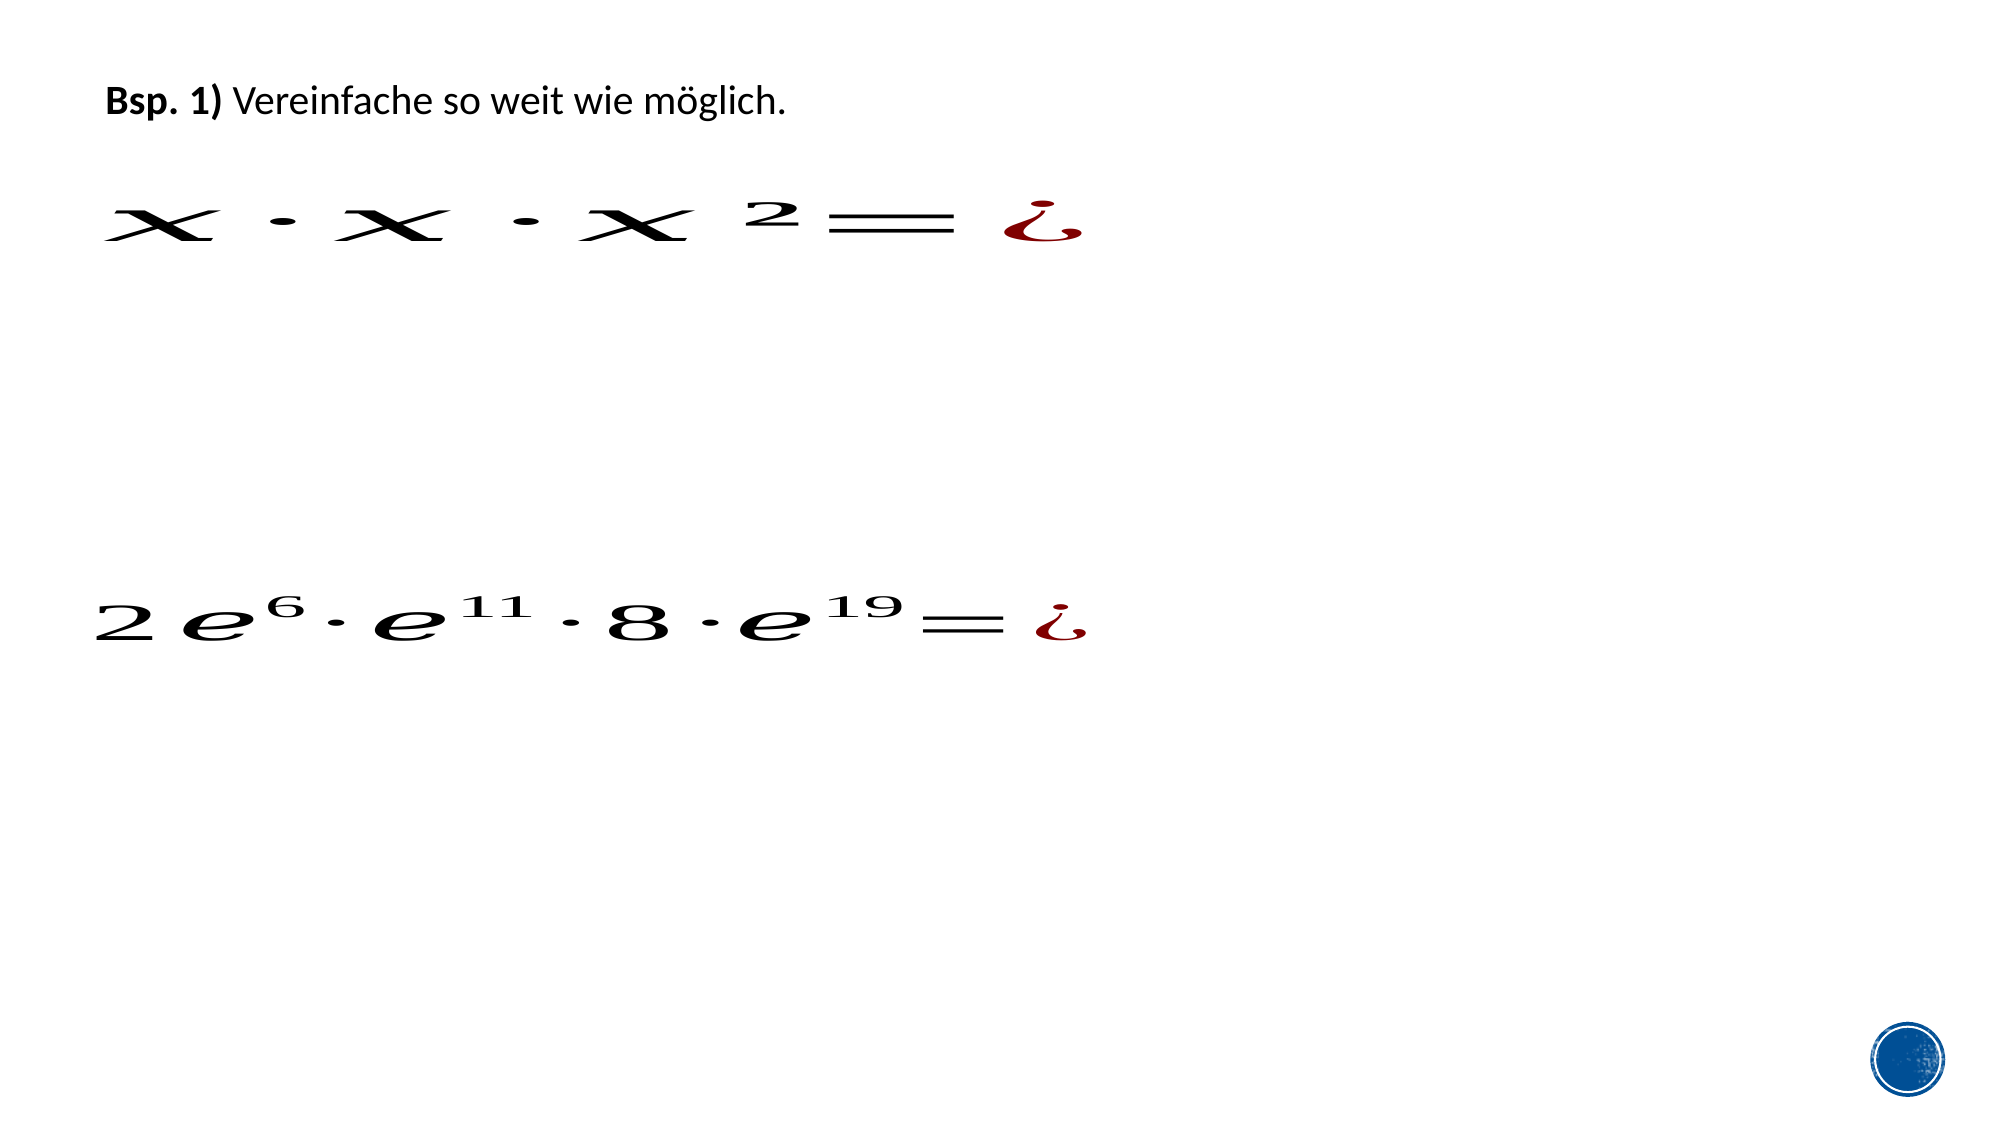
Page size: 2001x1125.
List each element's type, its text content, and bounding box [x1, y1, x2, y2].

text_box Bsp. 1) Vereinfache so weit wie möglich. [90, 61, 1091, 130]
